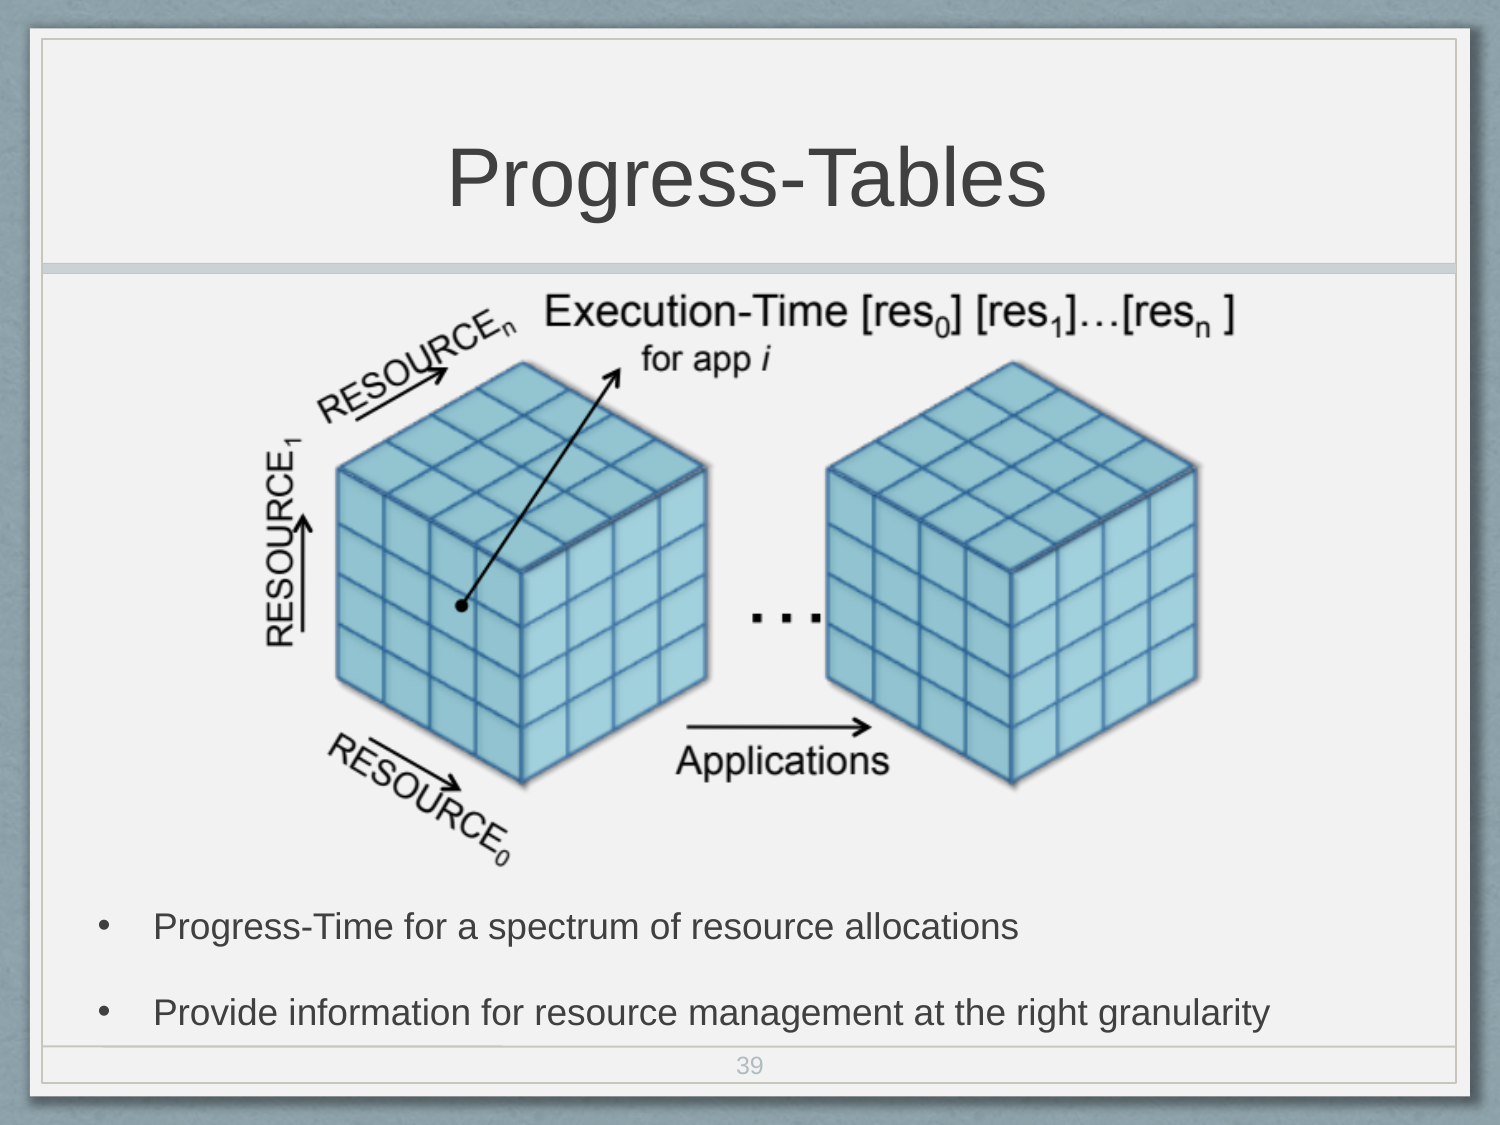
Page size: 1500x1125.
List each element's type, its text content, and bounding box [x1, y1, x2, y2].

list Progress-Time for a spectrum of resource allocations Provide information for resource management at the right granularity [82, 895, 1433, 1041]
picture [247, 275, 1238, 881]
title Progress-Tables [171, 104, 1324, 243]
slide_number 39 [687, 1042, 813, 1088]
